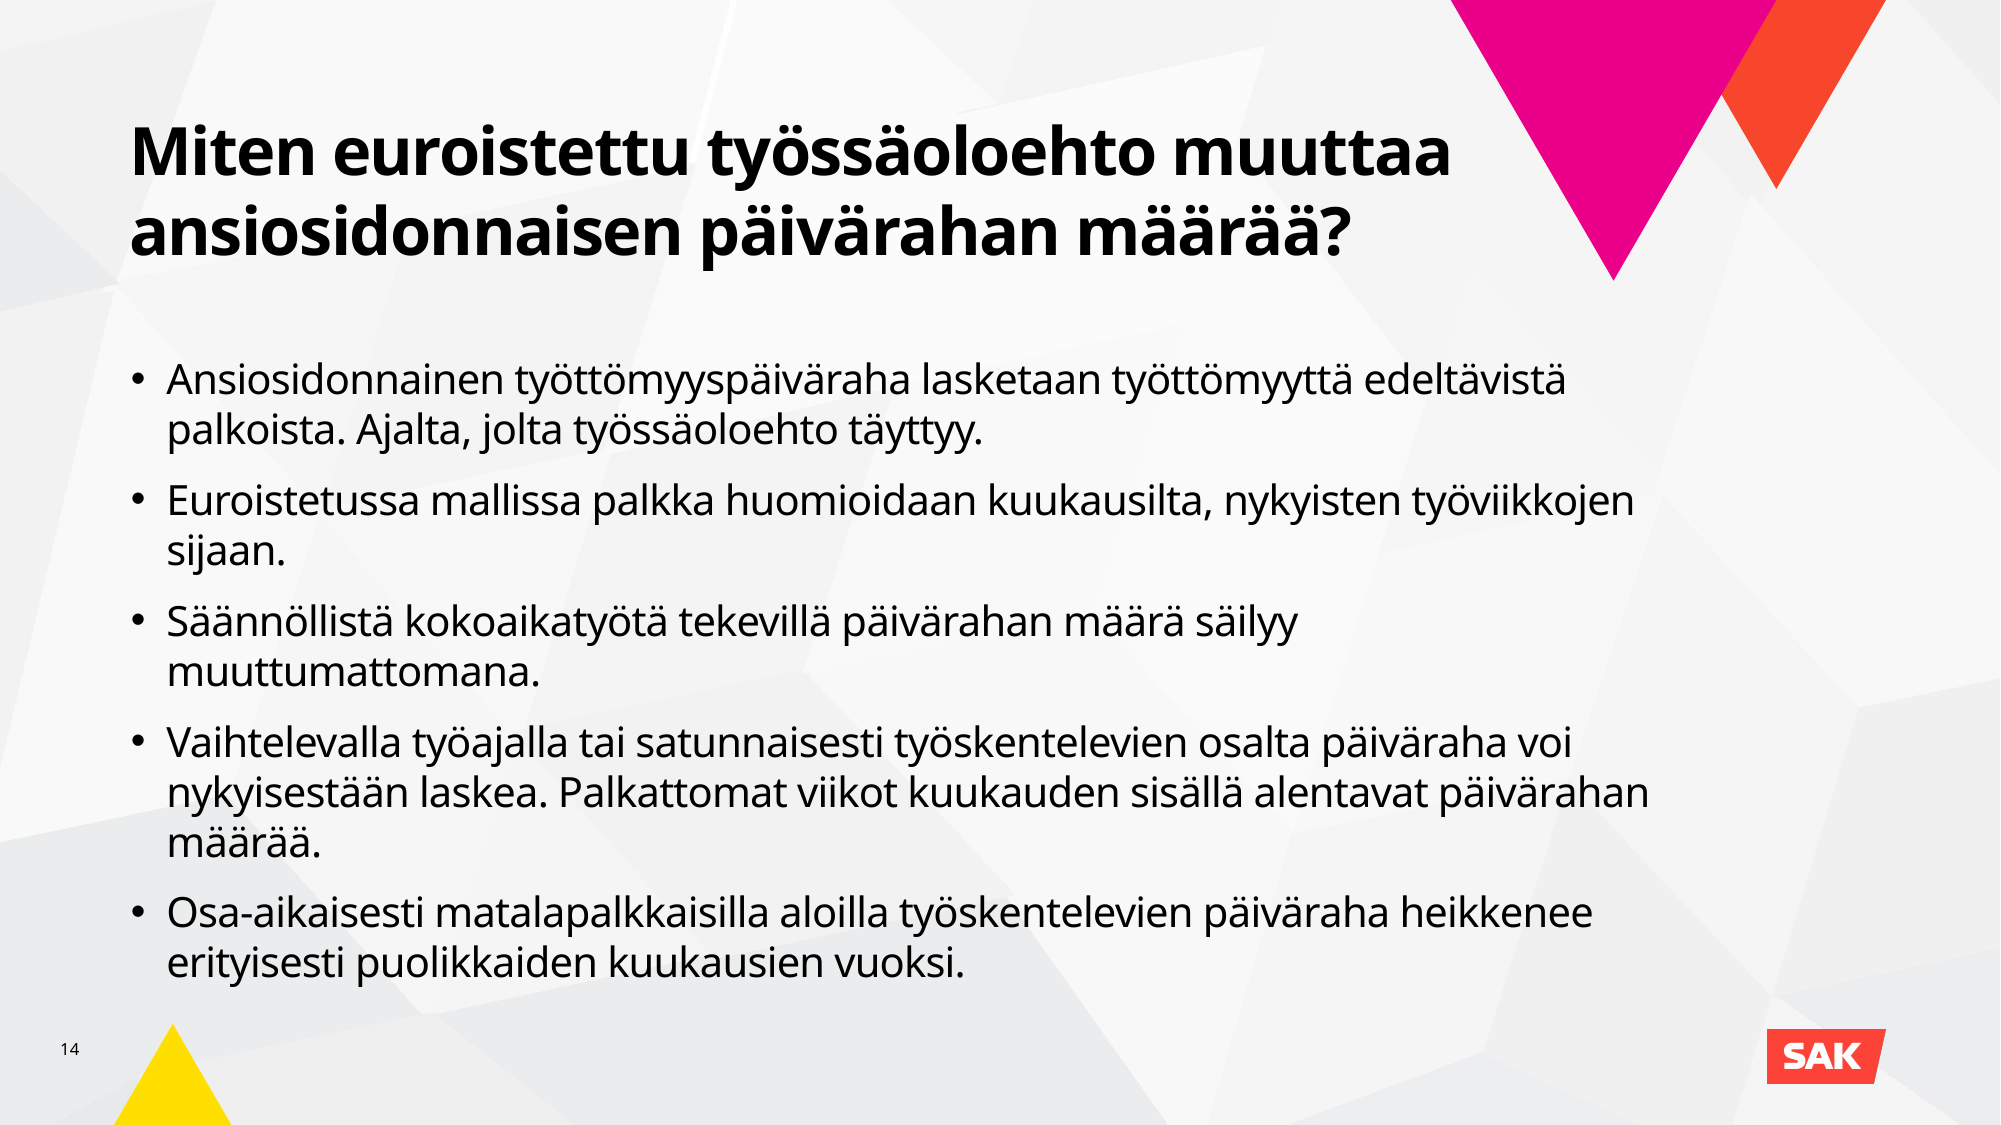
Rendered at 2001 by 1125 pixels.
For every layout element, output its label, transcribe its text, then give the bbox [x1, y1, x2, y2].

list Ansiosidonnainen työttömyyspäiväraha lasketaan työttömyyttä edeltävistä palkoista. Ajalta, jolta työssäoloehto täyttyy. Euroistetussa mallissa palkka huomioidaan kuukausilta, nykyisten työviikkojen sijaan. Säännöllistä kokoaikatyötä tekevillä päivärahan määrä säilyy muuttumattomana. Vaihtelevalla työajalla tai satunnaisesti työskentelevien osalta päiväraha voi nykyisestään laskea. Palkattomat viikot kuukauden sisällä alentavat päivärahan määrää. Osa-aikaisesti matalapalkkaisilla aloilla työskentelevien päiväraha heikkenee erityisesti puolikkaiden kuukausien vuoksi. [114, 345, 1683, 983]
list Miten euroistettu työssäoloehto muuttaa ansiosidonnaisen päivärahan määrää? [114, 101, 1509, 261]
picture [1767, 1029, 1886, 1084]
slide_number 14 [45, 1031, 112, 1087]
